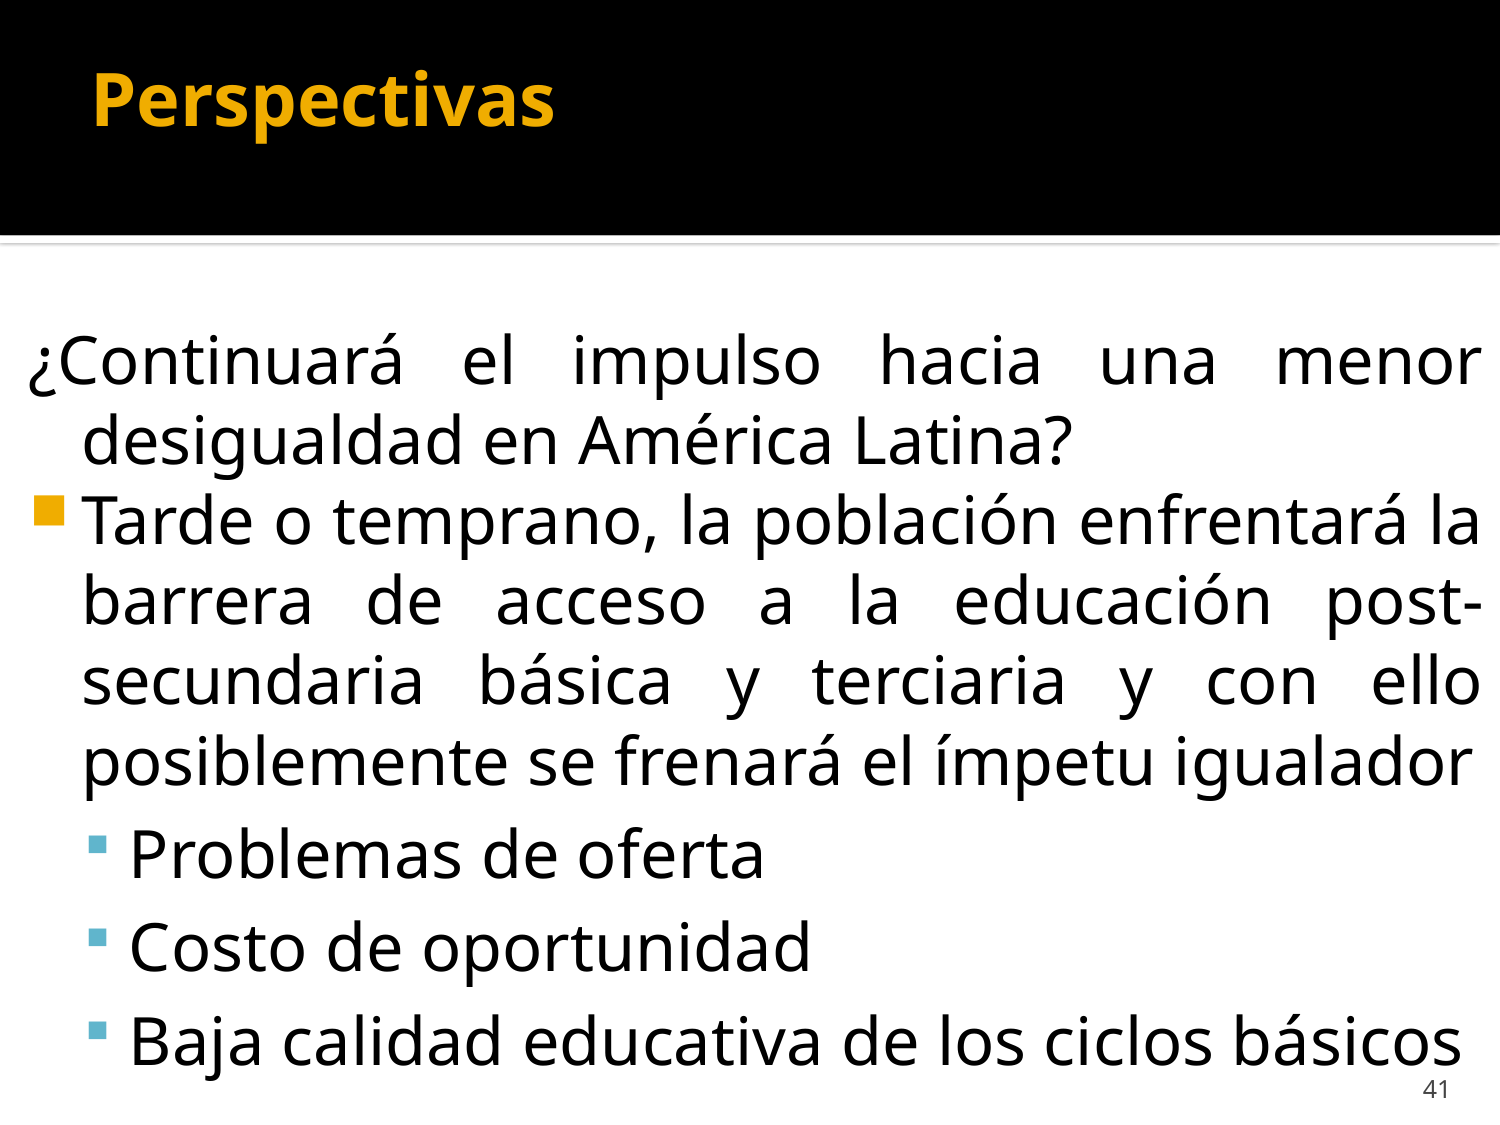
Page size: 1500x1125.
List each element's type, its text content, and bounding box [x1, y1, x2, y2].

list ¿Continuará el impulso hacia una menor desigualdad en América Latina? Tarde o temprano, la población enfrentará la barrera de acceso a la educación post-secundaria básica y terciaria y con ello posiblemente se frenará el ímpetu igualador Problemas de oferta Costo de oportunidad Baja calidad educativa de los ciclos básicos [0, 172, 1500, 1125]
slide_number 41 [1345, 1062, 1467, 1108]
title Perspectivas [75, 45, 1425, 149]
